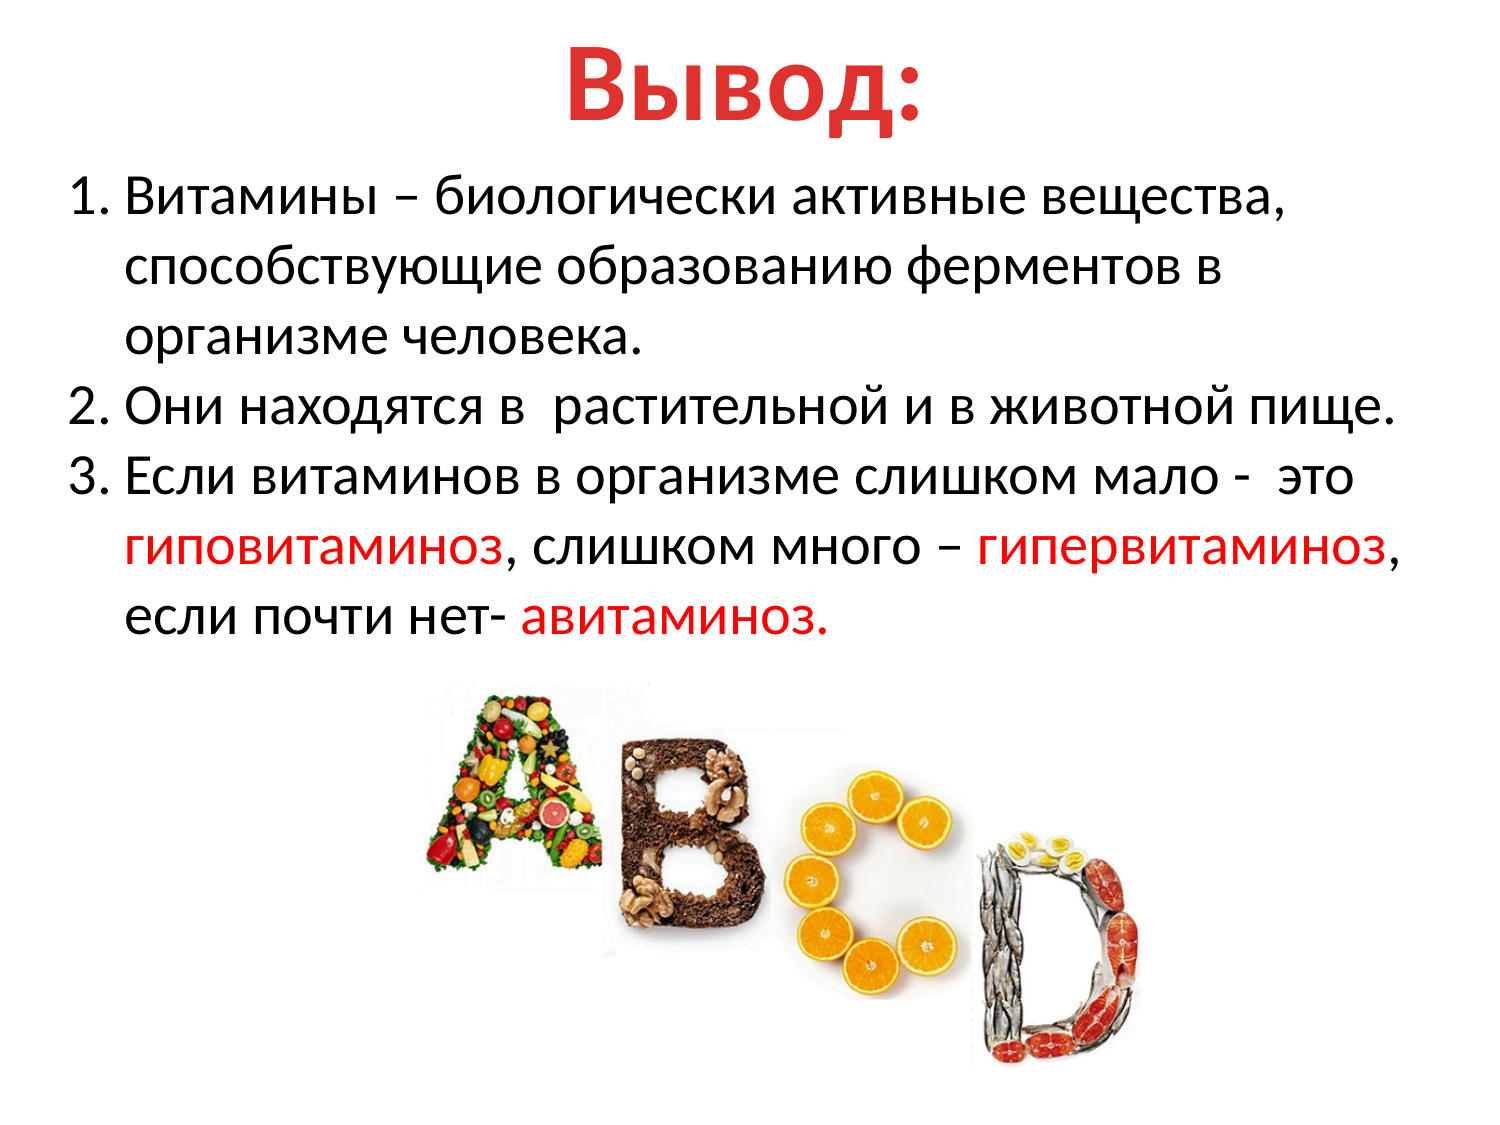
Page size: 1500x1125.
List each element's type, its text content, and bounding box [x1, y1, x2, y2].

text_box Витамины – биологически активные вещества, способствующие образованию ферментов в организме человека. Они находятся в растительной и в животной пище. Если витаминов в организме слишком мало - это гиповитаминоз, слишком много – гипервитаминоз, если почти нет- авитаминоз. [53, 149, 1471, 654]
text_box Вывод: [549, 0, 942, 149]
picture [418, 680, 1152, 1071]
